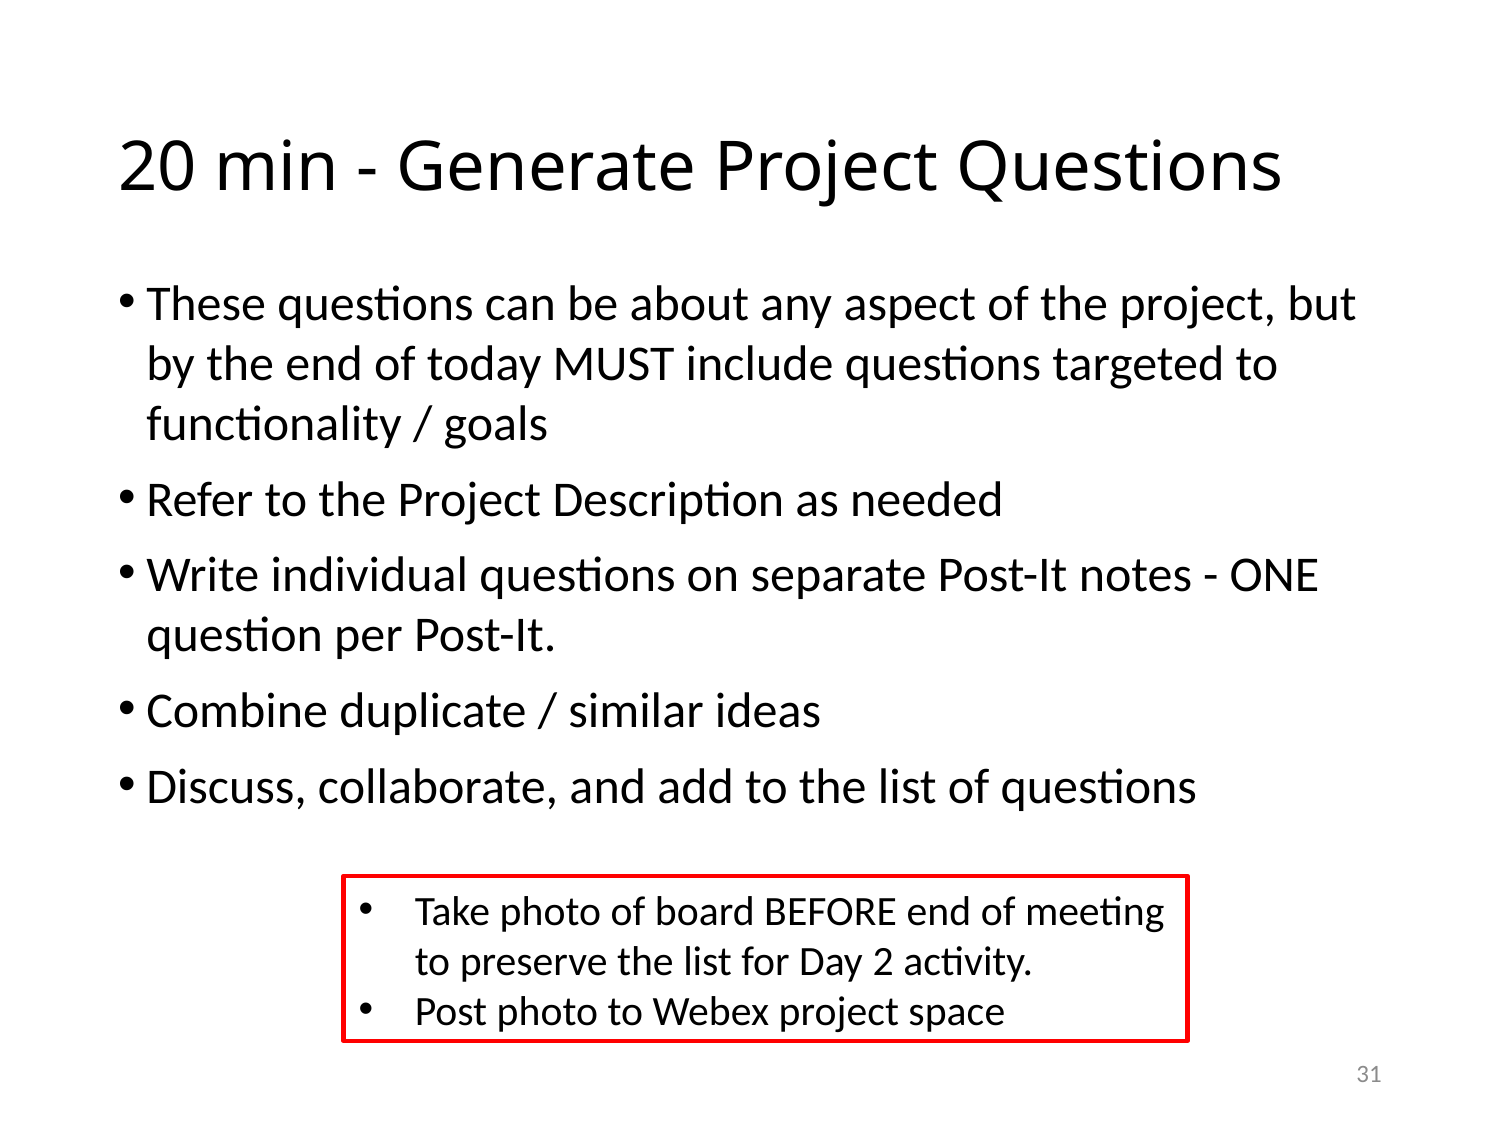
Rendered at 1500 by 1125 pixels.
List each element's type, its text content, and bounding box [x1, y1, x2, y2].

text_box Take photo of board BEFORE end of meeting to preserve the list for Day 2 activity. Post photo to Webex project space [343, 876, 1188, 1041]
list These questions can be about any aspect of the project, but by the end of today MUST include questions targeted to functionality / goals Refer to the Project Description as needed Write individual questions on separate Post-It notes - ONE question per Post-It. Combine duplicate / similar ideas Discuss, collaborate, and add to the list of questions [103, 262, 1397, 1000]
slide_number 31 [1059, 1042, 1397, 1103]
title 20 min - Generate Project Questions [103, 59, 1397, 262]
